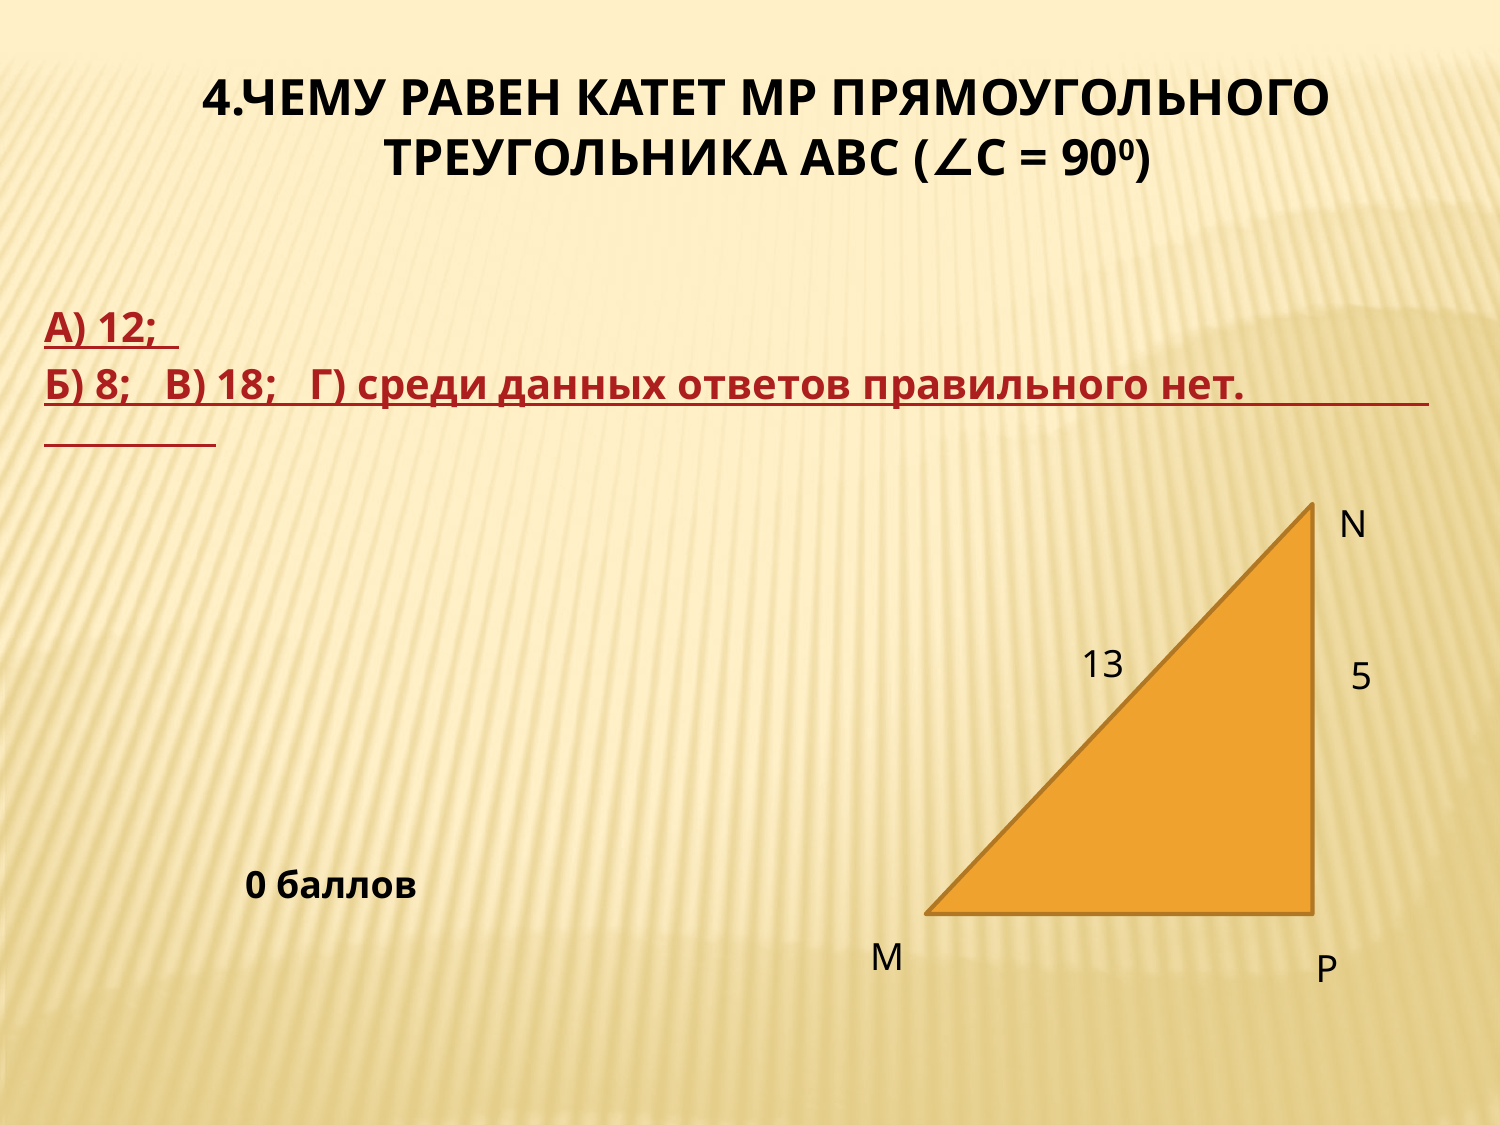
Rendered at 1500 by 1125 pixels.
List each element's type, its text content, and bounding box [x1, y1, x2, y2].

text_box [923, 501, 1315, 917]
text_box М [855, 925, 938, 986]
text_box 5 [1335, 644, 1372, 705]
text_box N [1324, 492, 1407, 552]
text_box 0 баллов [230, 853, 500, 914]
text_box 13 [1066, 632, 1172, 693]
text_box 4.ЧЕМУ РАВЕН КАТЕТ МР ПРЯМОУГОЛЬНОГО ТРЕУГОЛЬНИКА АВС (∠С = 900) [70, 58, 1465, 314]
text_box А) 12; Б) 8; В) 18; Г) среди данных ответов правильного нет. [29, 293, 1454, 423]
text_box P [1300, 937, 1372, 998]
